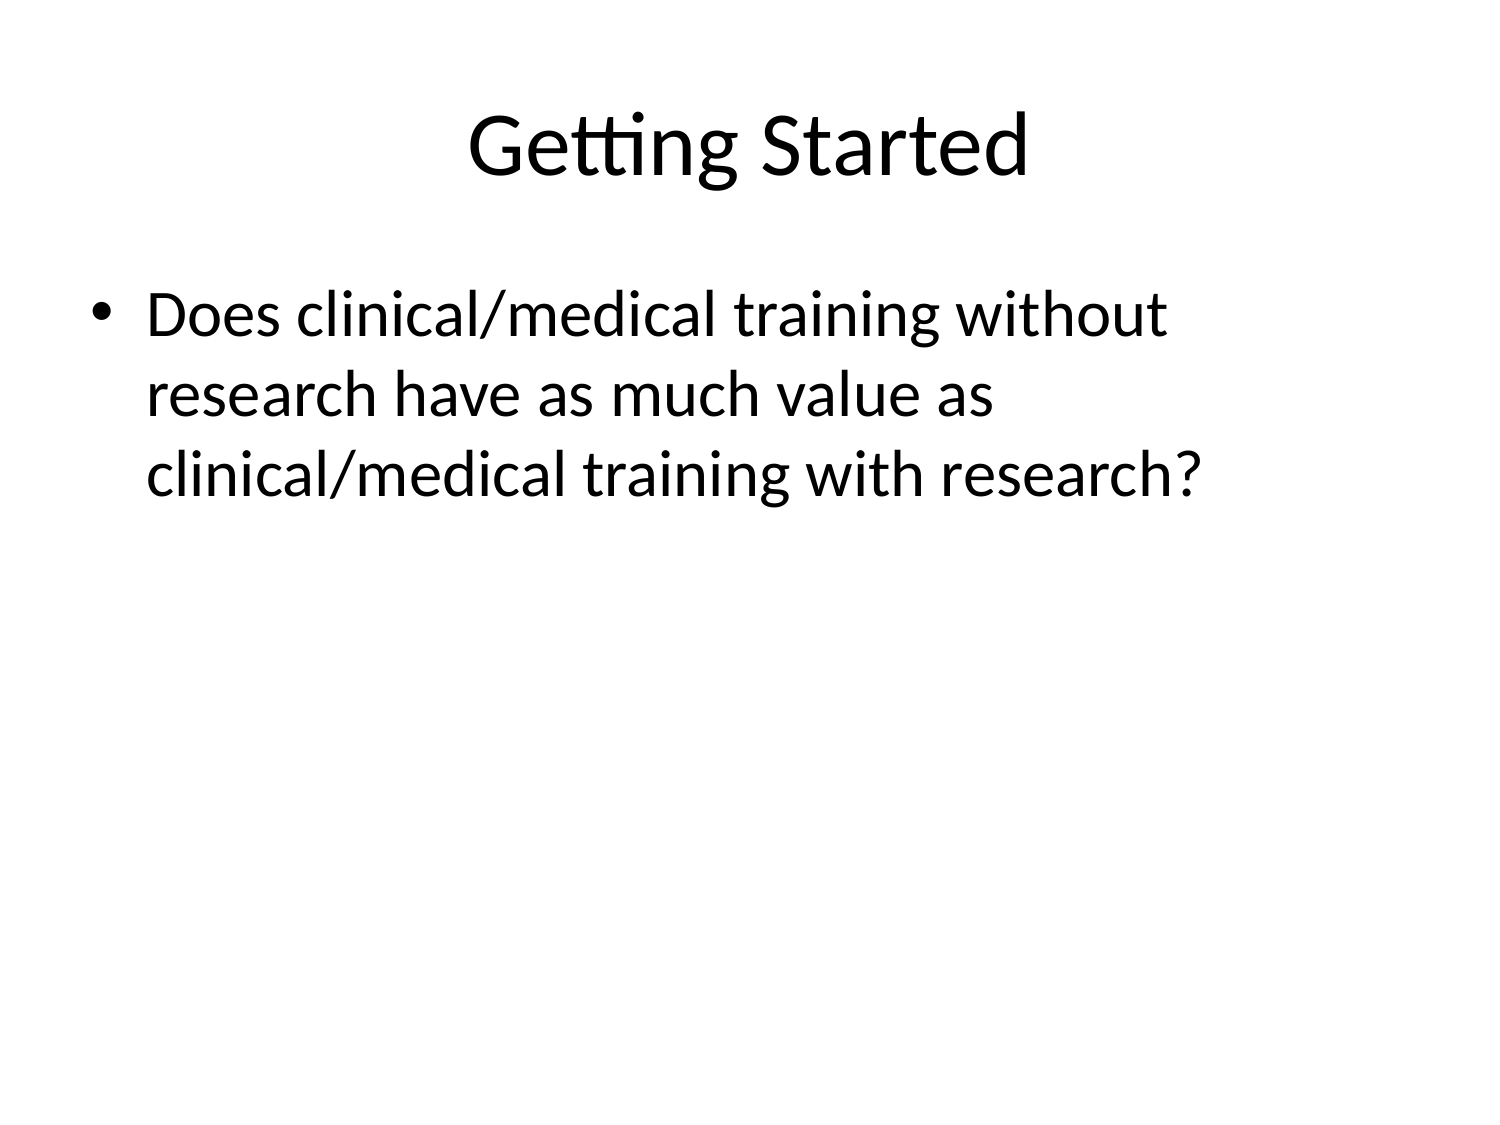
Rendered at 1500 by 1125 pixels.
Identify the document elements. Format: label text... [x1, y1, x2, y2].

title Getting Started [75, 45, 1425, 233]
list Does clinical/medical training without research have as much value as clinical/medical training with research? [75, 262, 1425, 1005]
